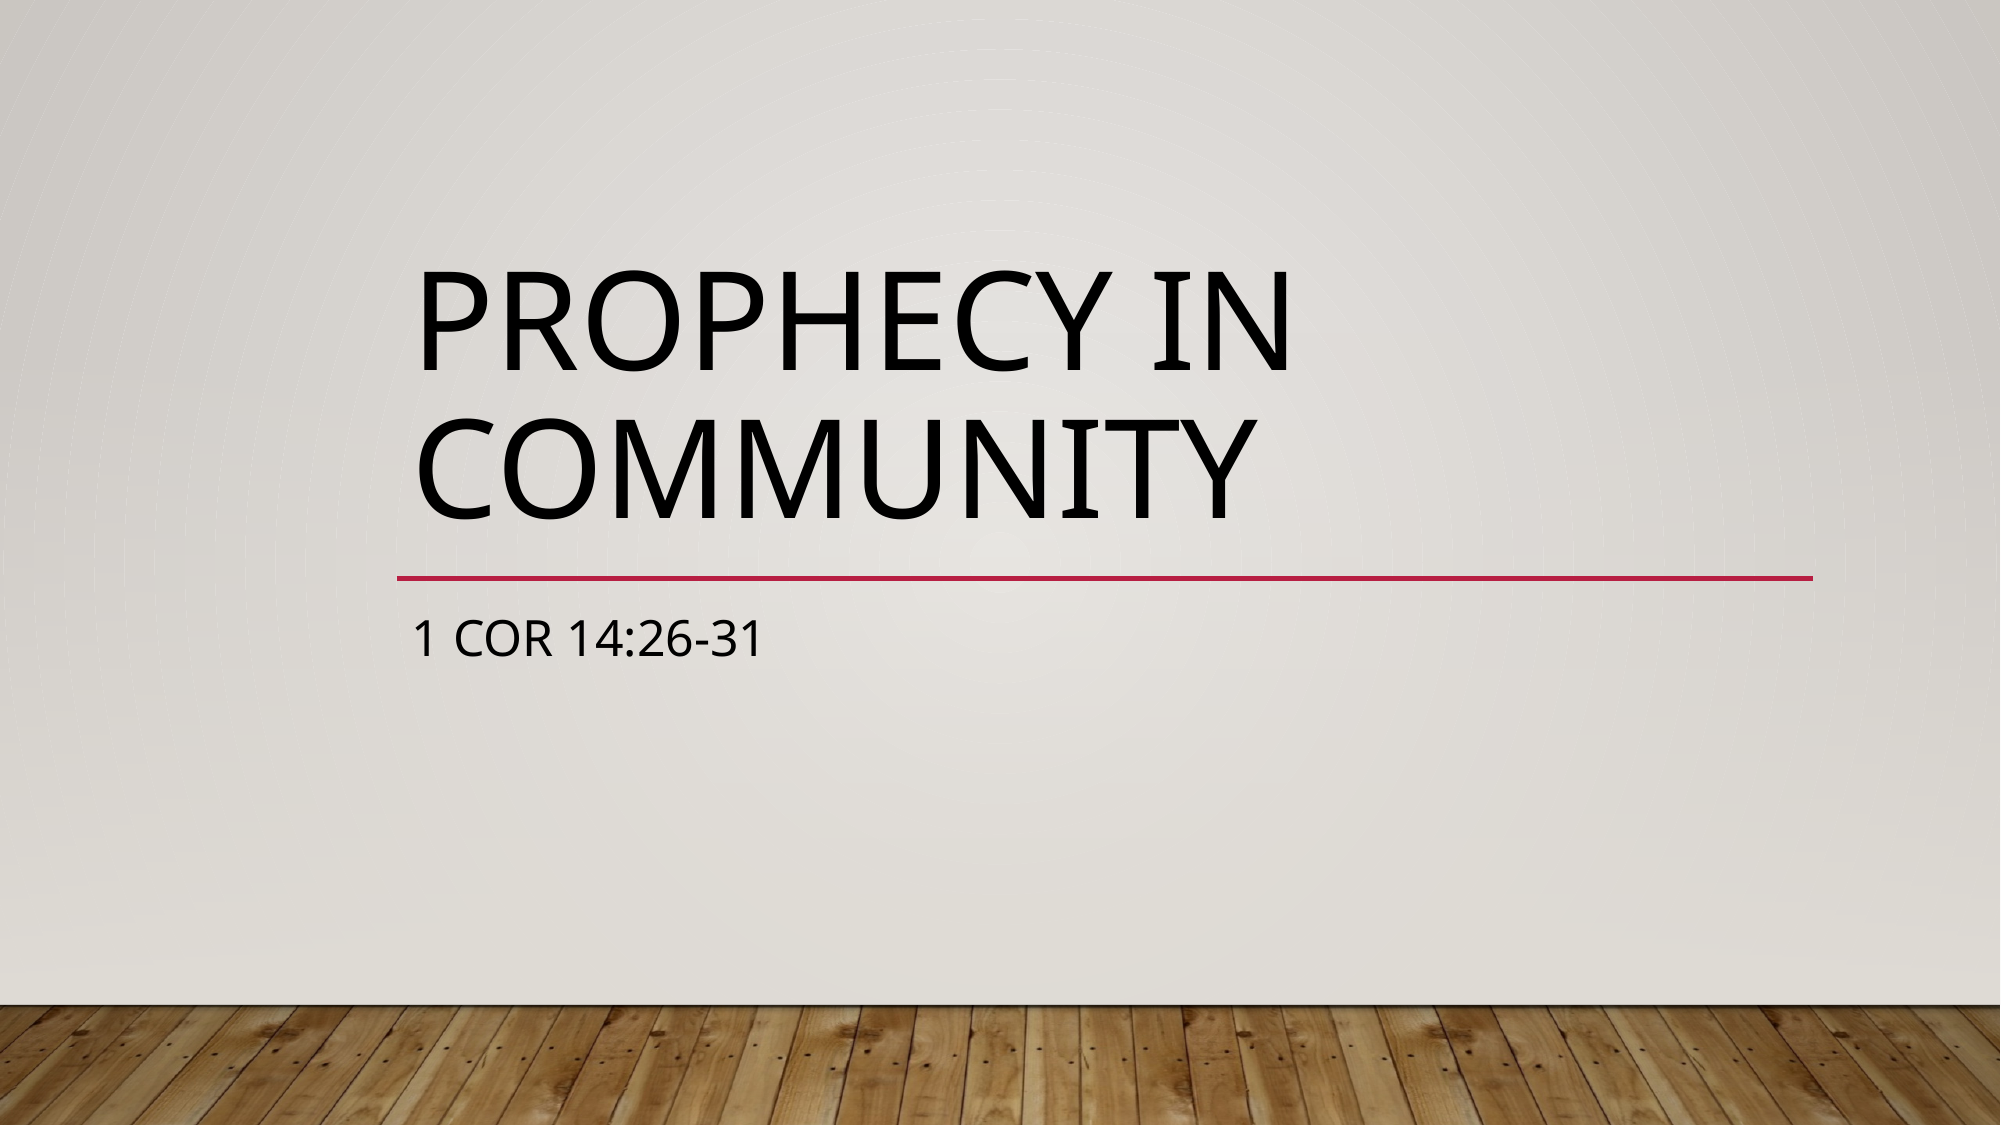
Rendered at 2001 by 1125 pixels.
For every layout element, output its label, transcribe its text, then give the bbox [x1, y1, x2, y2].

picture [0, 1005, 2000, 1125]
title Prophecy in community [396, 131, 1814, 549]
subtitle 1 COR 14:26-31 [396, 579, 1814, 740]
